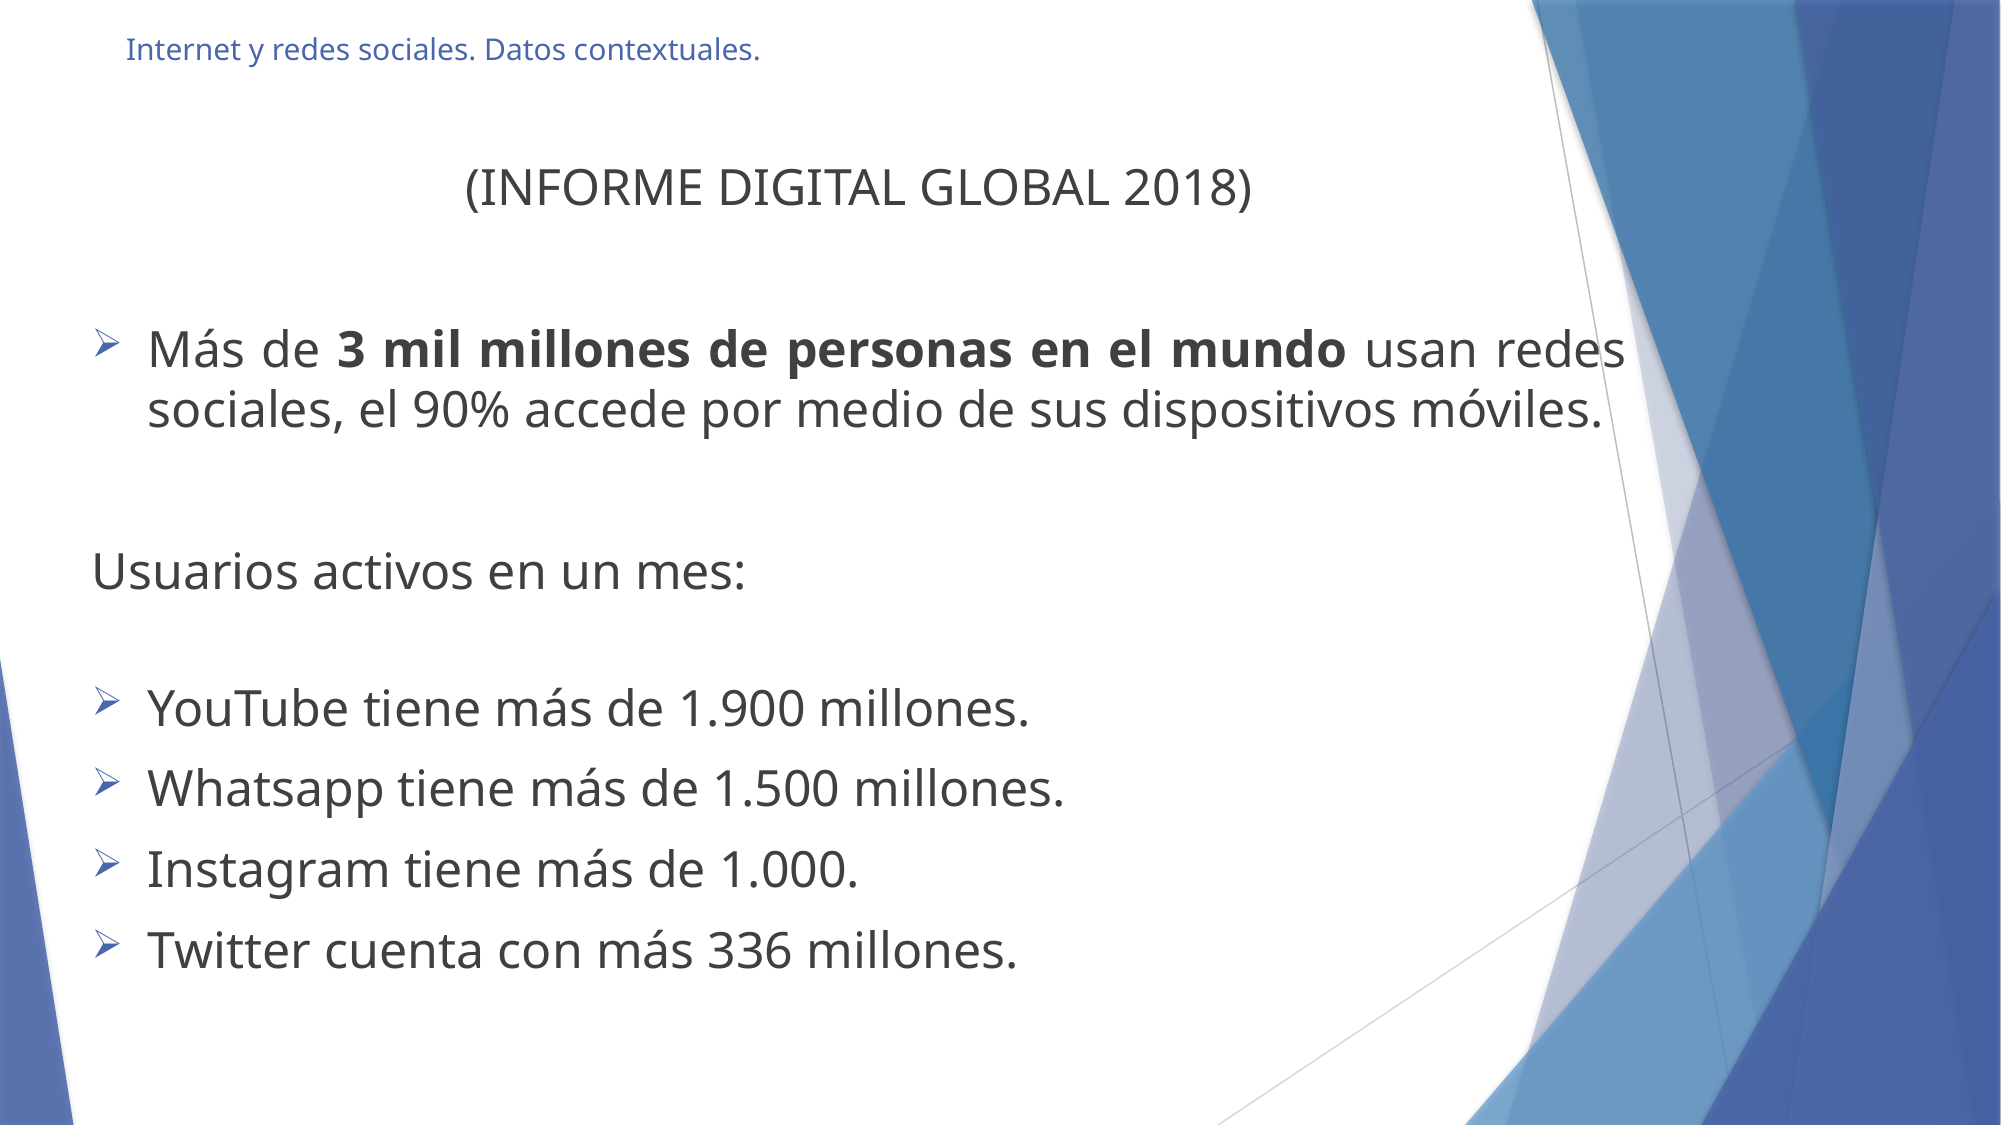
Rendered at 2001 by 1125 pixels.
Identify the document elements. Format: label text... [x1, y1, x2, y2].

title Internet y redes sociales. Datos contextuales. [111, 23, 1522, 148]
list (INFORME DIGITAL GLOBAL 2018) Más de 3 mil millones de personas en el mundo usan redes sociales, el 90% accede por medio de sus dispositivos móviles. Usuarios activos en un mes: YouTube tiene más de 1.900 millones. Whatsapp tiene más de 1.500 millones. Instagram tiene más de 1.000. Twitter cuenta con más 336 millones. [76, 148, 1642, 1098]
